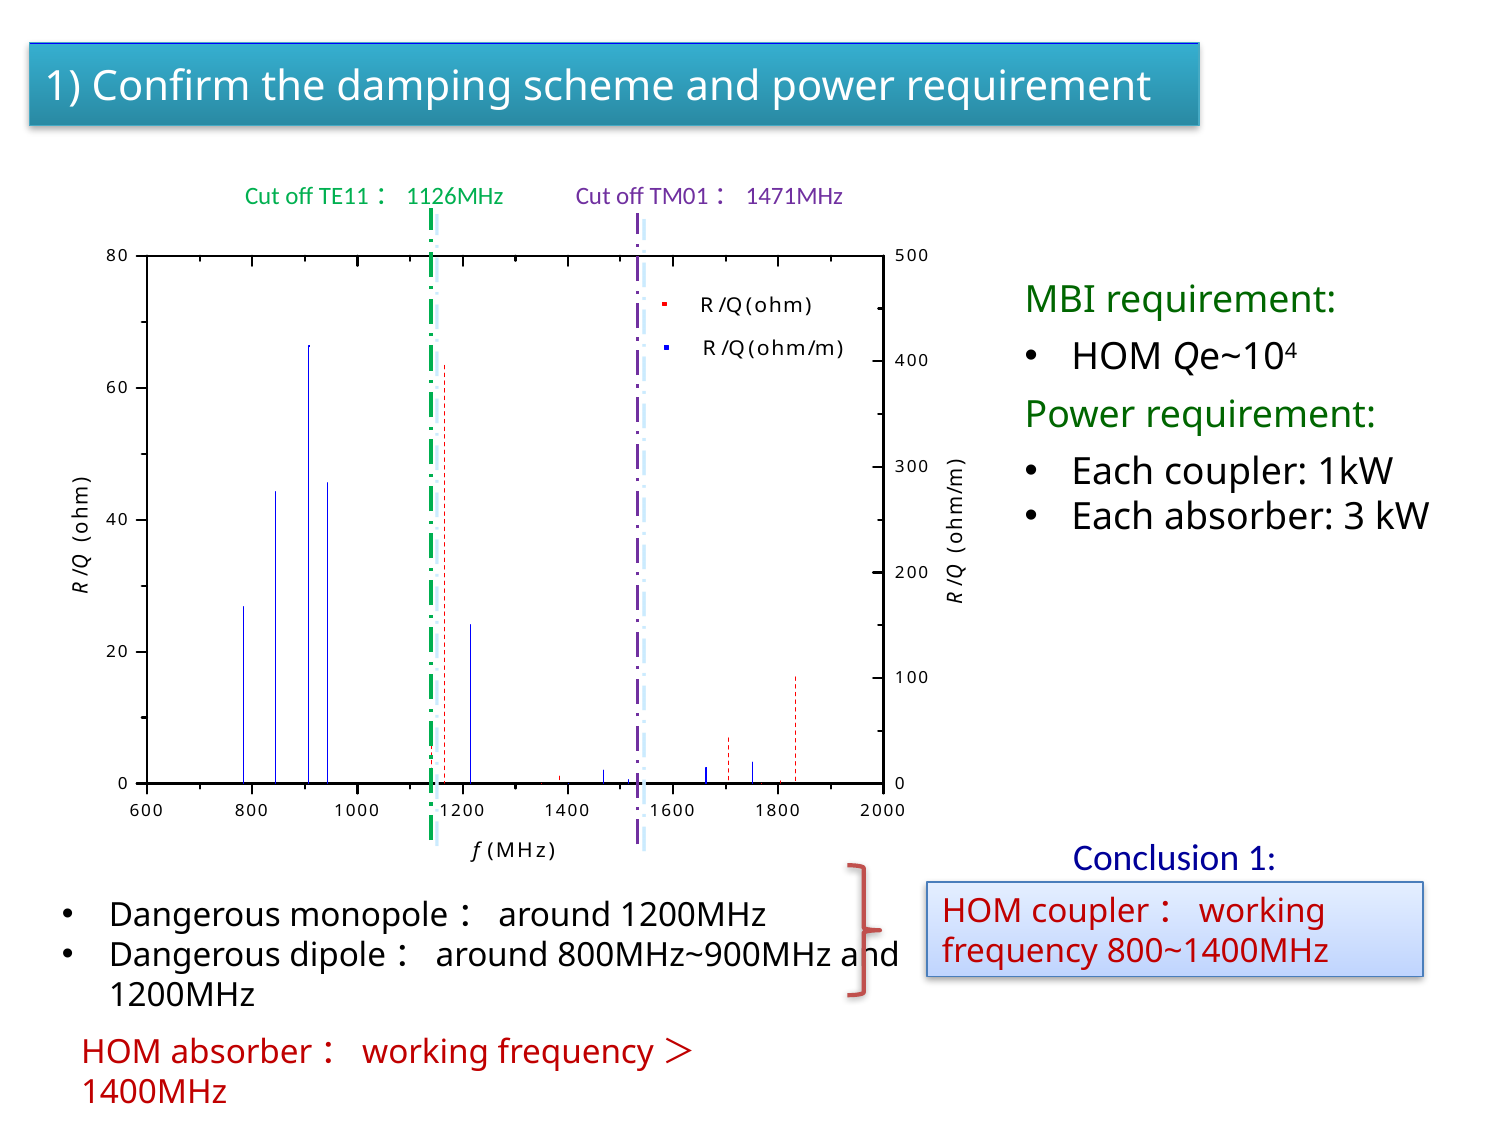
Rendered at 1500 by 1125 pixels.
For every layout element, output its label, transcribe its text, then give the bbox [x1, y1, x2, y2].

text_box [847, 915, 883, 998]
text_box MBI requirement: HOM Qe~104 Power requirement: Each coupler: 1kW Each absorber: 3 kW [1039, 267, 1459, 590]
text_box HOM absorber：working frequency＞1400MHz [66, 1022, 864, 1118]
text_box 1) Confirm the damping scheme and power requirement [29, 42, 1200, 126]
text_box Dangerous monopole：around 1200MHz Dangerous dipole：around 800MHz~900MHz and 1200MHz [47, 915, 928, 1021]
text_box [0, 170, 1034, 906]
text_box Conclusion 1: [1058, 825, 1292, 885]
text_box HOM coupler：working frequency 800~1400MHz [926, 881, 1424, 977]
